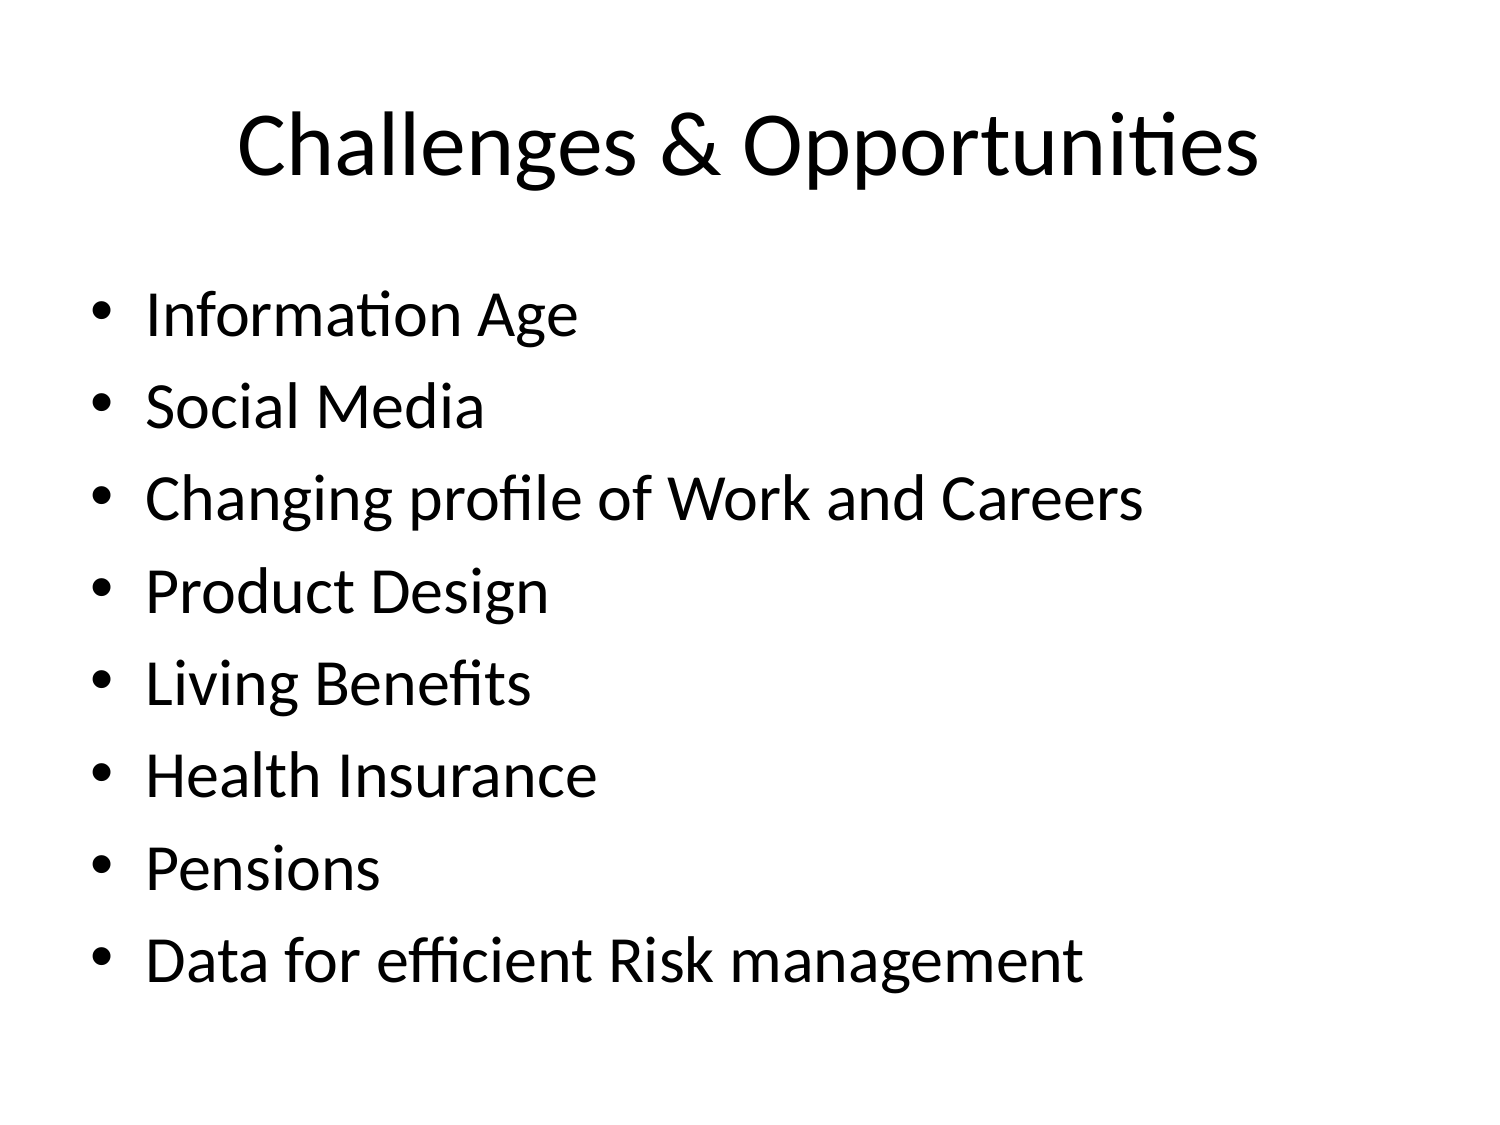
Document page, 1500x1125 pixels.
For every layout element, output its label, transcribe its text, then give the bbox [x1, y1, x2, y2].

list Information Age Social Media Changing profile of Work and Careers Product Design Living Benefits Health Insurance Pensions Data for efficient Risk management [75, 262, 1425, 1005]
title Challenges & Opportunities [75, 45, 1425, 233]
